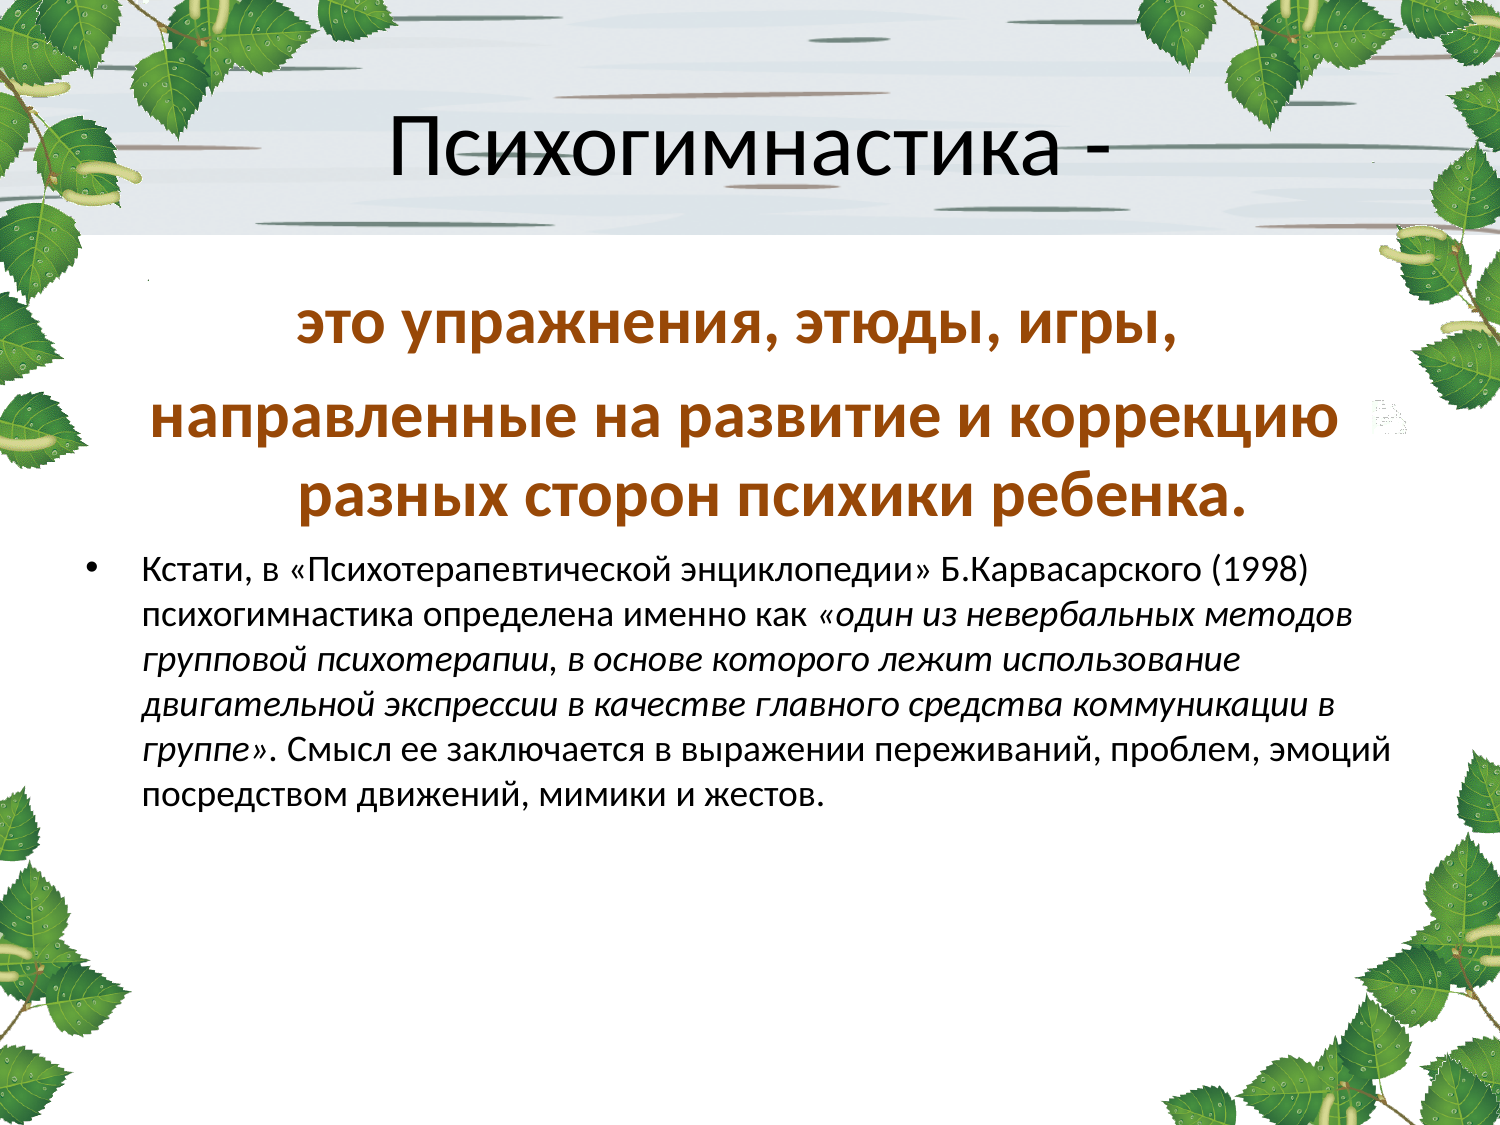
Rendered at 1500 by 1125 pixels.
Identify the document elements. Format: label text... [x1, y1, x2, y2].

list это упражнения, этюды, игры, направленные на развитие и коррекцию разных сторон психики ребенка. Кстати, в «Психотерапевтической энциклопедии» Б.Карвасарского (1998) психогимнастика определена именно как «один из невербальных методов групповой психотерапии, в основе которого лежит использование двигательной экспрессии в качестве главного средства коммуникации в группе». Смысл ее заключается в выражении переживаний, проблем, эмоций посредством движений, мимики и жестов. [70, 269, 1421, 1013]
picture [1160, 749, 1500, 1125]
title Психогимнастика - [74, 44, 1426, 233]
picture [0, 0, 1500, 469]
picture [0, 785, 132, 1125]
